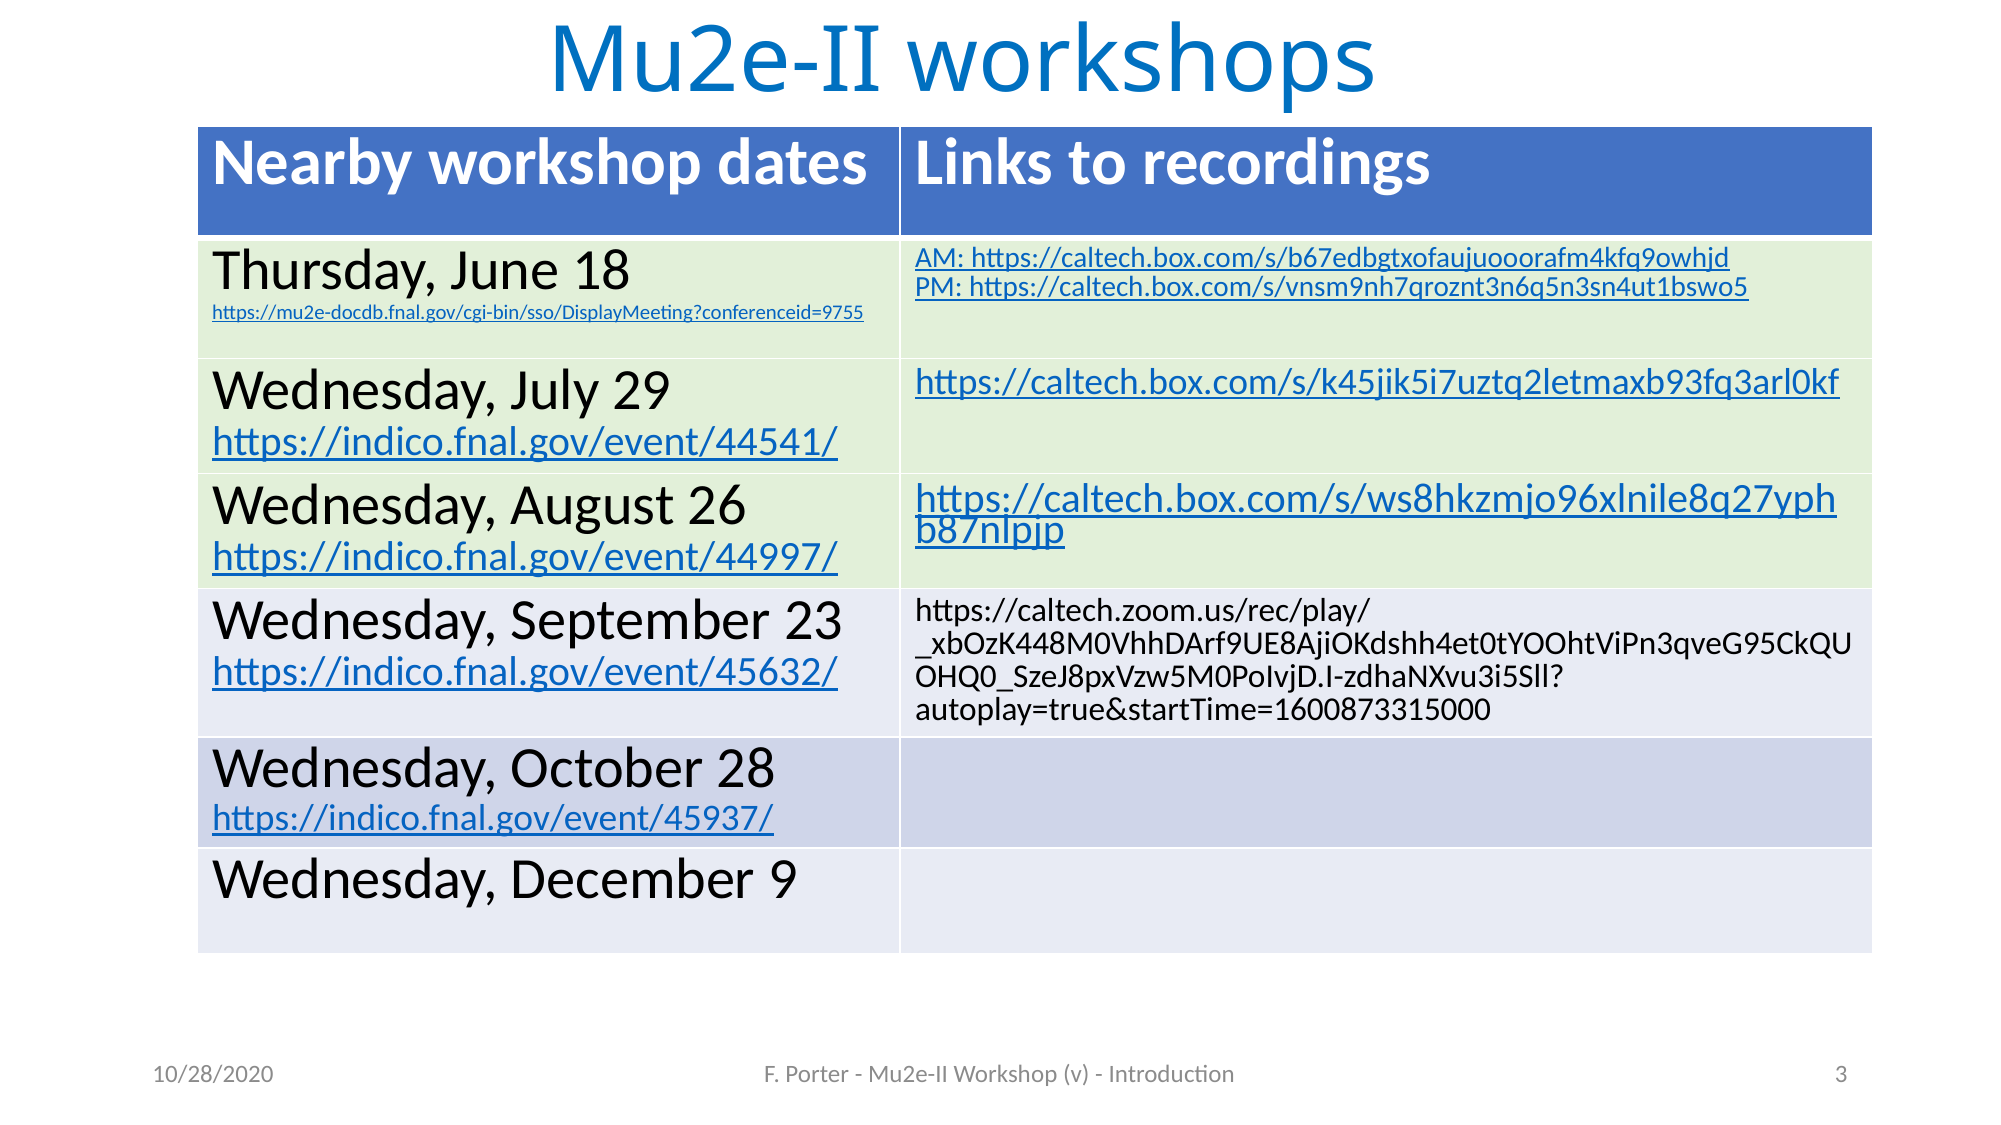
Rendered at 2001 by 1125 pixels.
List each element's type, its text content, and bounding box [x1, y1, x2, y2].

table_cell Wednesday, July 29 https://indico.fnal.gov/event/44541/ [198, 359, 899, 473]
table_cell Thursday, June 18 https://mu2e-docdb.fnal.gov/cgi-bin/sso/DisplayMeeting?conferenceid=9755 [198, 241, 899, 358]
footer F. Porter - Mu2e-II Workshop (v) - Introduction [662, 1042, 1338, 1103]
table_header Nearby workshop dates [198, 127, 899, 235]
table_cell Wednesday, September 23 https://indico.fnal.gov/event/45632/ [198, 589, 899, 736]
table_cell https://caltech.zoom.us/rec/play/_xbOzK448M0VhhDArf9UE8AjiOKdshh4et0tYOOhtViPn3qveG95CkQUOHQ0_SzeJ8pxVzw5M0PoIvjD.I-zdhaNXvu3i5Sll?autoplay=true&startTime=1600873315000 [901, 589, 1872, 736]
table_cell [901, 849, 1872, 953]
title Mu2e-II workshops [113, 0, 1811, 126]
table_cell Wednesday, October 28 https://indico.fnal.gov/event/45937/ [198, 738, 899, 847]
table_header Links to recordings [901, 127, 1872, 235]
table_cell Wednesday, December 9 [198, 849, 899, 953]
table_cell Wednesday, August 26 https://indico.fnal.gov/event/44997/ [198, 474, 899, 588]
slide_number 3 [1412, 1042, 1863, 1103]
table_cell https://caltech.box.com/s/ws8hkzmjo96xlnile8q27yphb87nlpjp [901, 474, 1872, 588]
table_cell AM: https://caltech.box.com/s/b67edbgtxofaujuooorafm4kfq9owhjd PM: https://caltech.box.com/s/vnsm9nh7qroznt3n6q5n3sn4ut1bswo5 [901, 241, 1872, 358]
table_cell https://caltech.box.com/s/k45jik5i7uztq2letmaxb93fq3arl0kf [901, 359, 1872, 473]
table_cell [901, 738, 1872, 847]
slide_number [137, 1042, 588, 1103]
